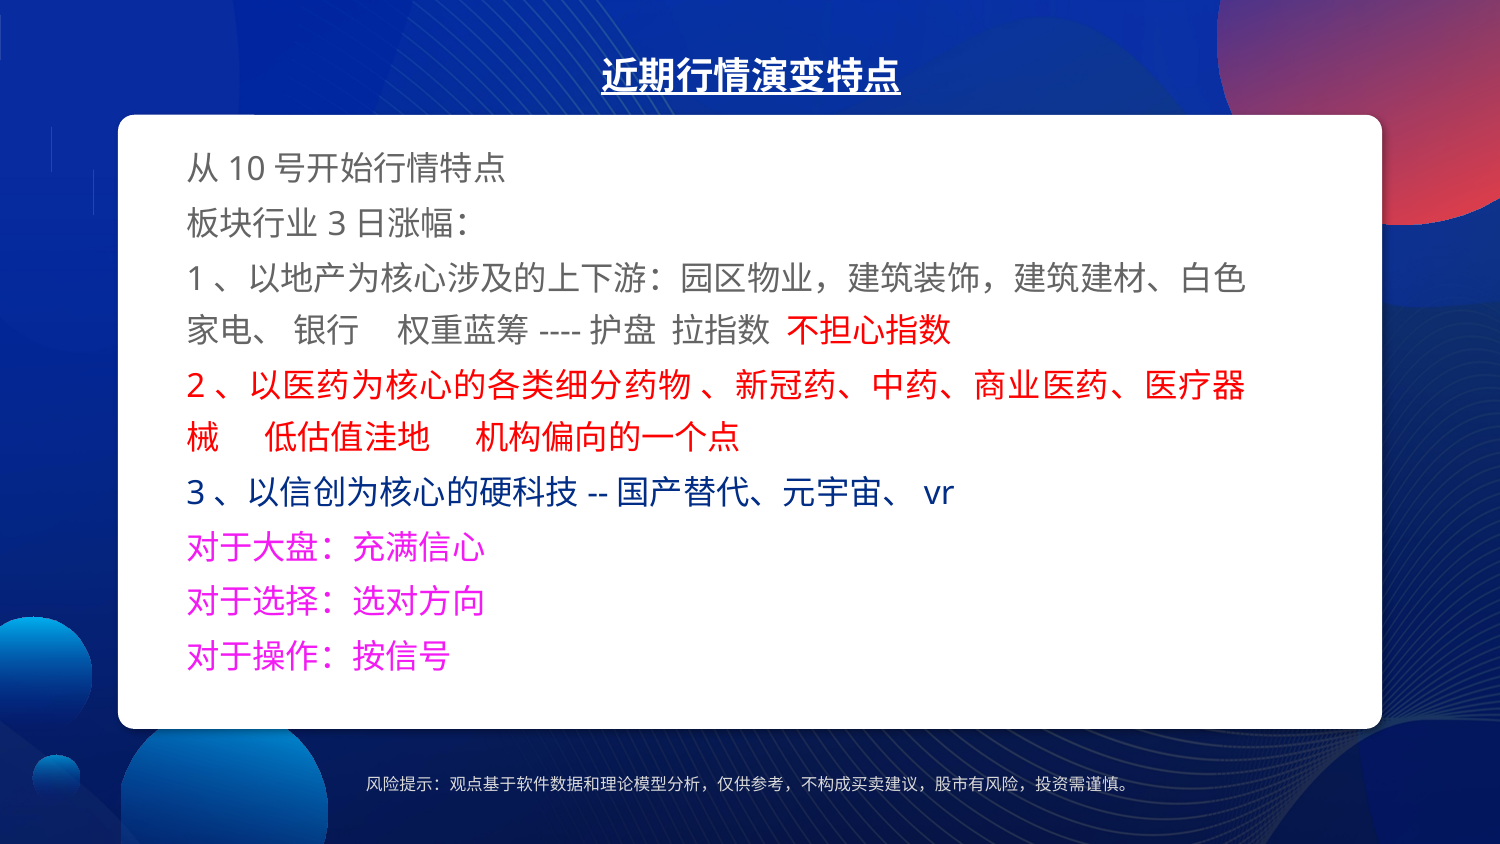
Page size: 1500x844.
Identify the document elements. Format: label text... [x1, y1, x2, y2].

picture [0, 0, 1500, 844]
list 近期行情演变特点 [406, 49, 1096, 109]
list 从10号开始行情特点 板块行业3日涨幅： 1、以地产为核心涉及的上下游：园区物业，建筑装饰，建筑建材、白色家电、 银行 权重蓝筹----护盘 拉指数 不担心指数 2、以医药为核心的各类细分药物 、新冠药、中药、商业医药、医疗器械 低估值洼地 机构偏向的一个点 3、以信创为核心的硬科技--国产替代、元宇宙、vr 对于大盘：充满信心 对于选择：选对方向 对于操作：按信号 [171, 127, 1263, 331]
